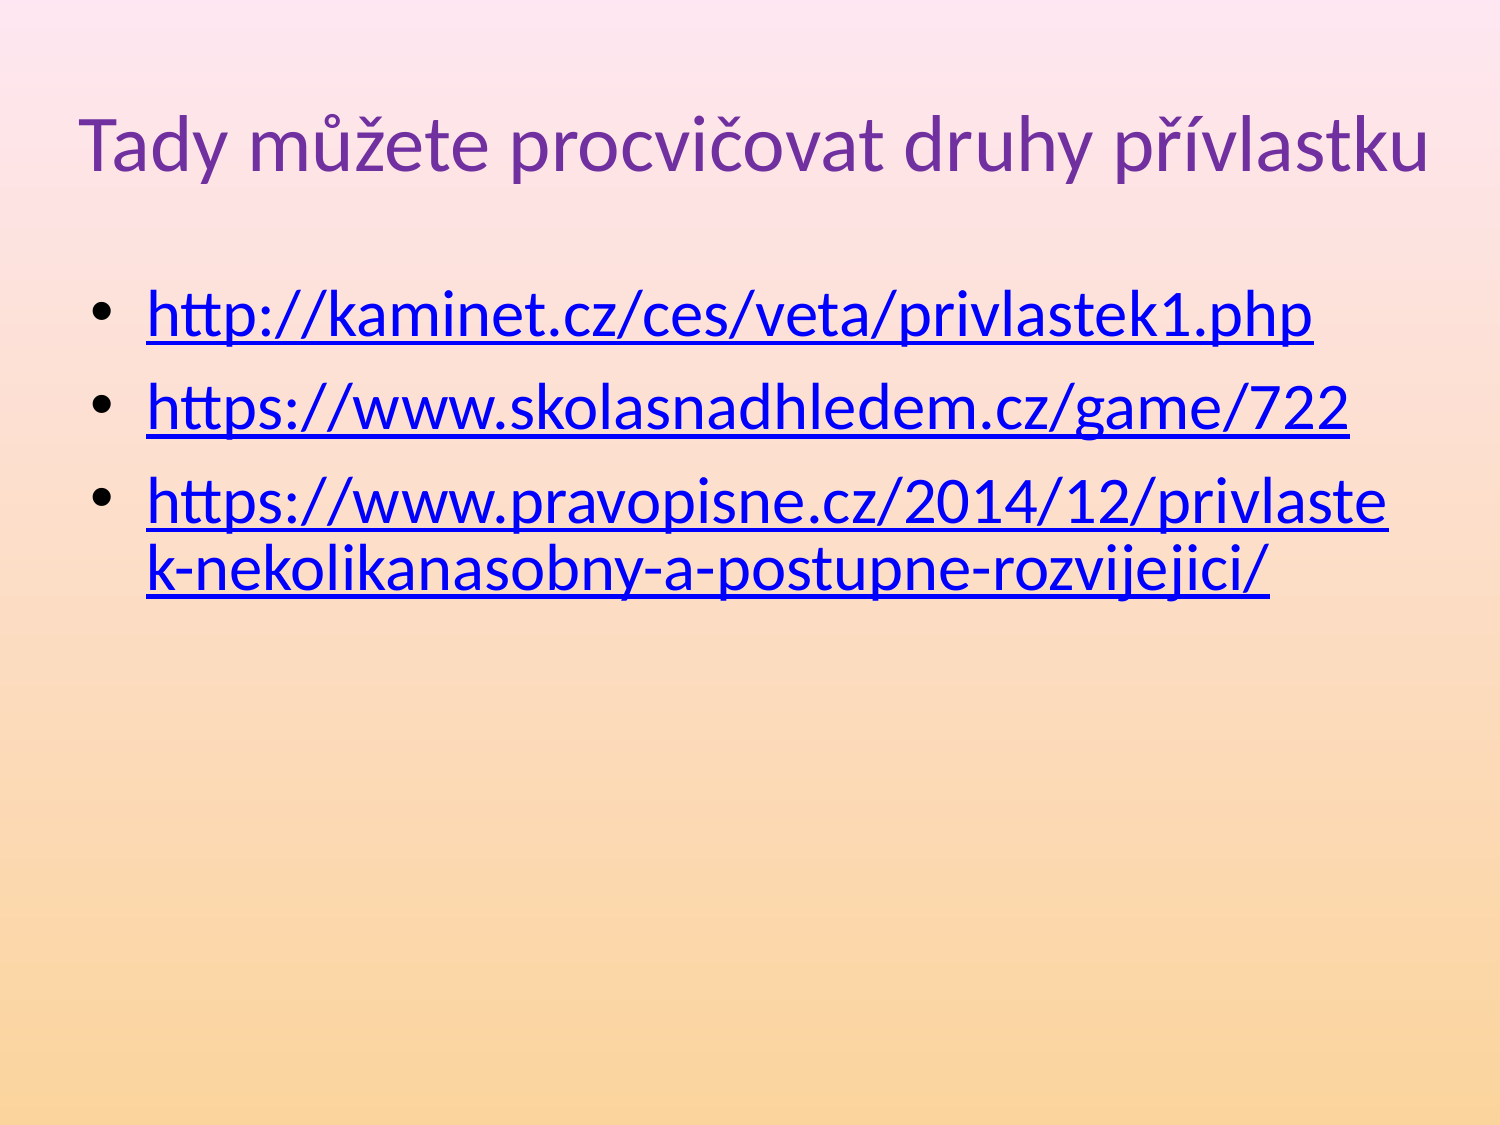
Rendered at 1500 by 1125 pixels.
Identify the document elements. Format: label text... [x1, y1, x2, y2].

title Tady můžete procvičovat druhy přívlastku [29, 45, 1483, 233]
list http://kaminet.cz/ces/veta/privlastek1.php https://www.skolasnadhledem.cz/game/722 https://www.pravopisne.cz/2014/12/privlastek-nekolikanasobny-a-postupne-rozvijejici/ [75, 262, 1425, 1005]
